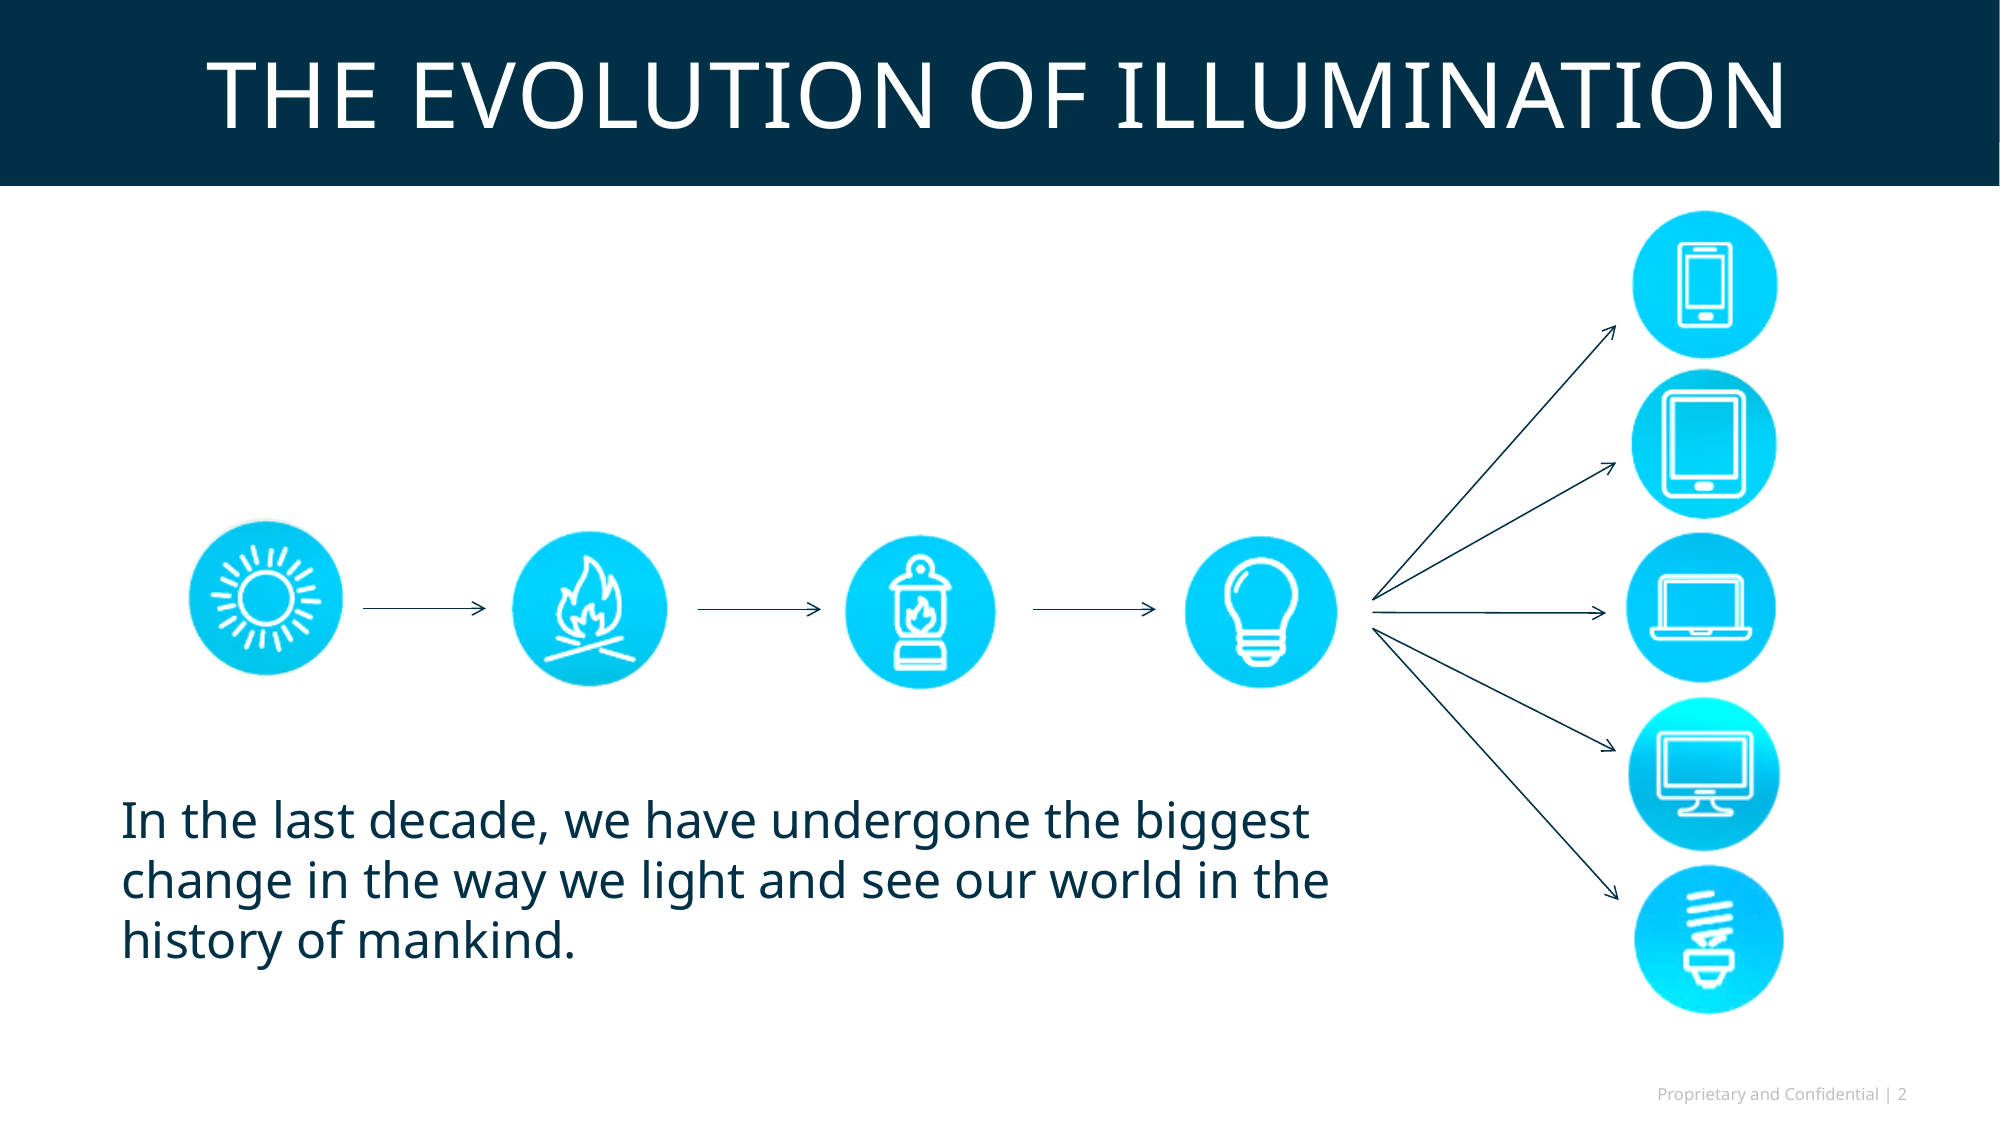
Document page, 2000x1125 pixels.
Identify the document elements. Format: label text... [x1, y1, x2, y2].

picture [1180, 532, 1341, 695]
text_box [1372, 324, 1617, 461]
picture [840, 532, 1000, 693]
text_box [1372, 759, 1619, 901]
text_box In the last decade, we have undergone the biggest change in the way we light and see our world in the history of mankind. [106, 781, 1496, 976]
picture [1629, 366, 1780, 521]
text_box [1372, 462, 1617, 601]
picture [509, 527, 670, 688]
picture [1620, 529, 1780, 686]
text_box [1372, 628, 1616, 752]
picture [1629, 207, 1780, 364]
title THE EVOLUTION OF ILLUMINATION [0, 0, 2000, 186]
picture [186, 517, 344, 679]
picture [1621, 687, 1788, 1018]
